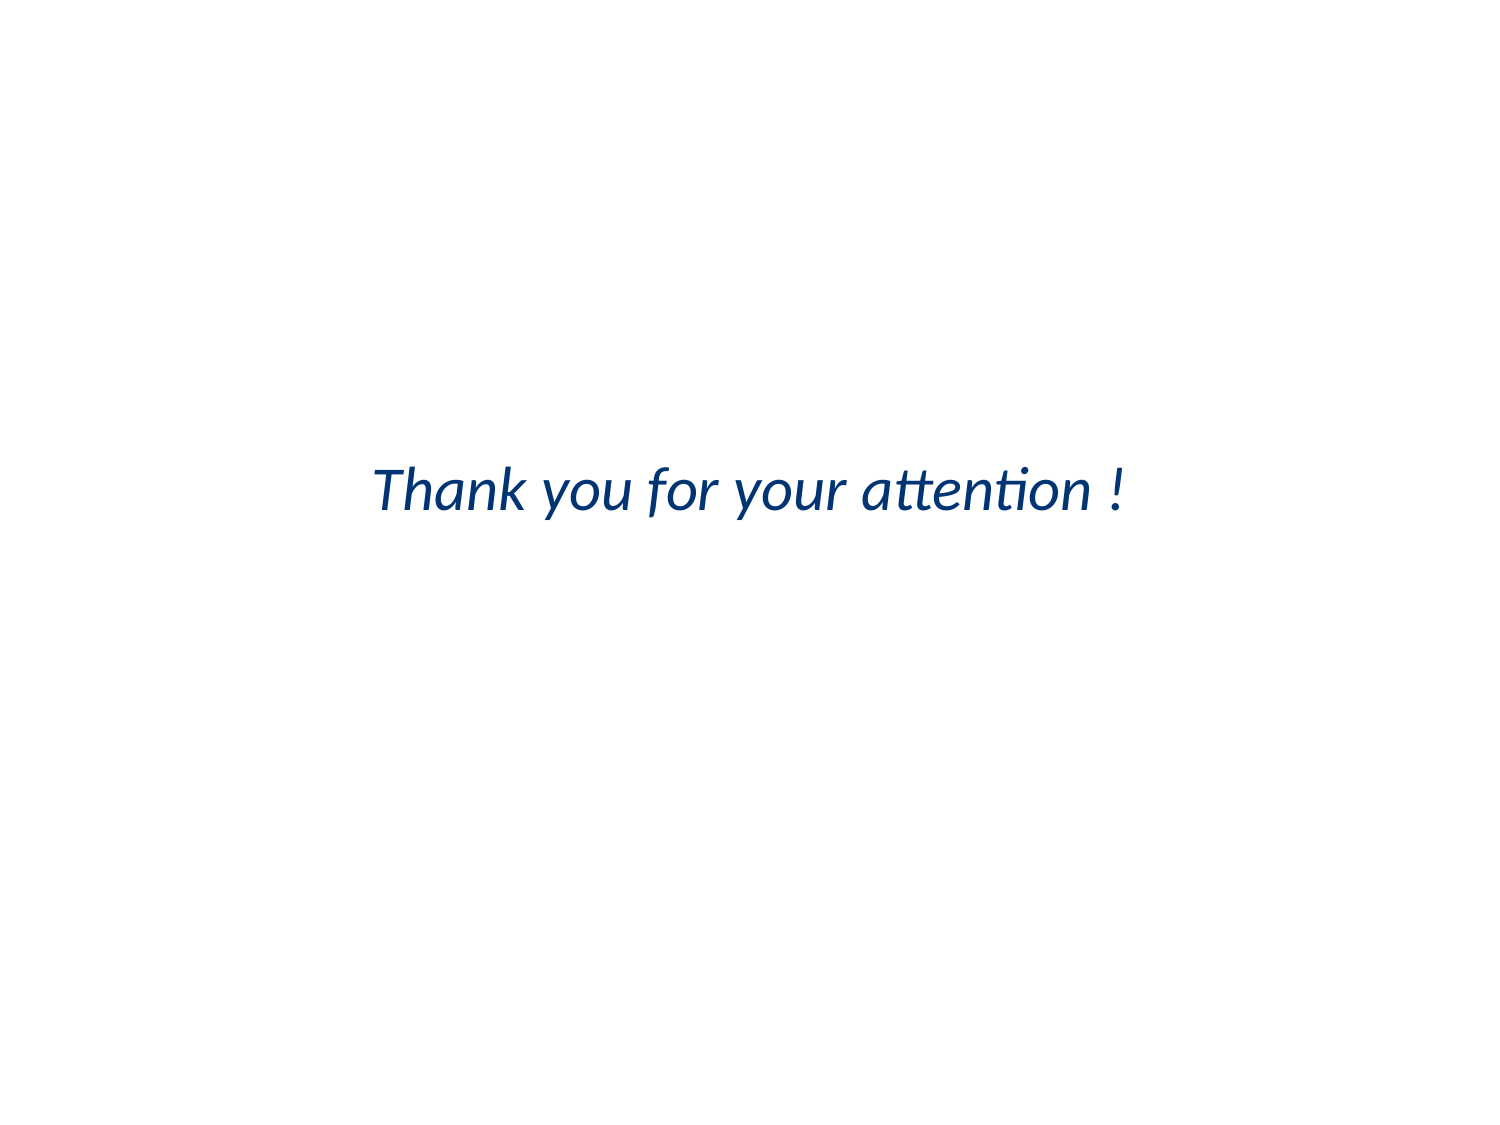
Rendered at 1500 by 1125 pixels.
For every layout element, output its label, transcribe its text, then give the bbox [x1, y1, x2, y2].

text_box Thank you for your attention ! [336, 420, 1164, 551]
